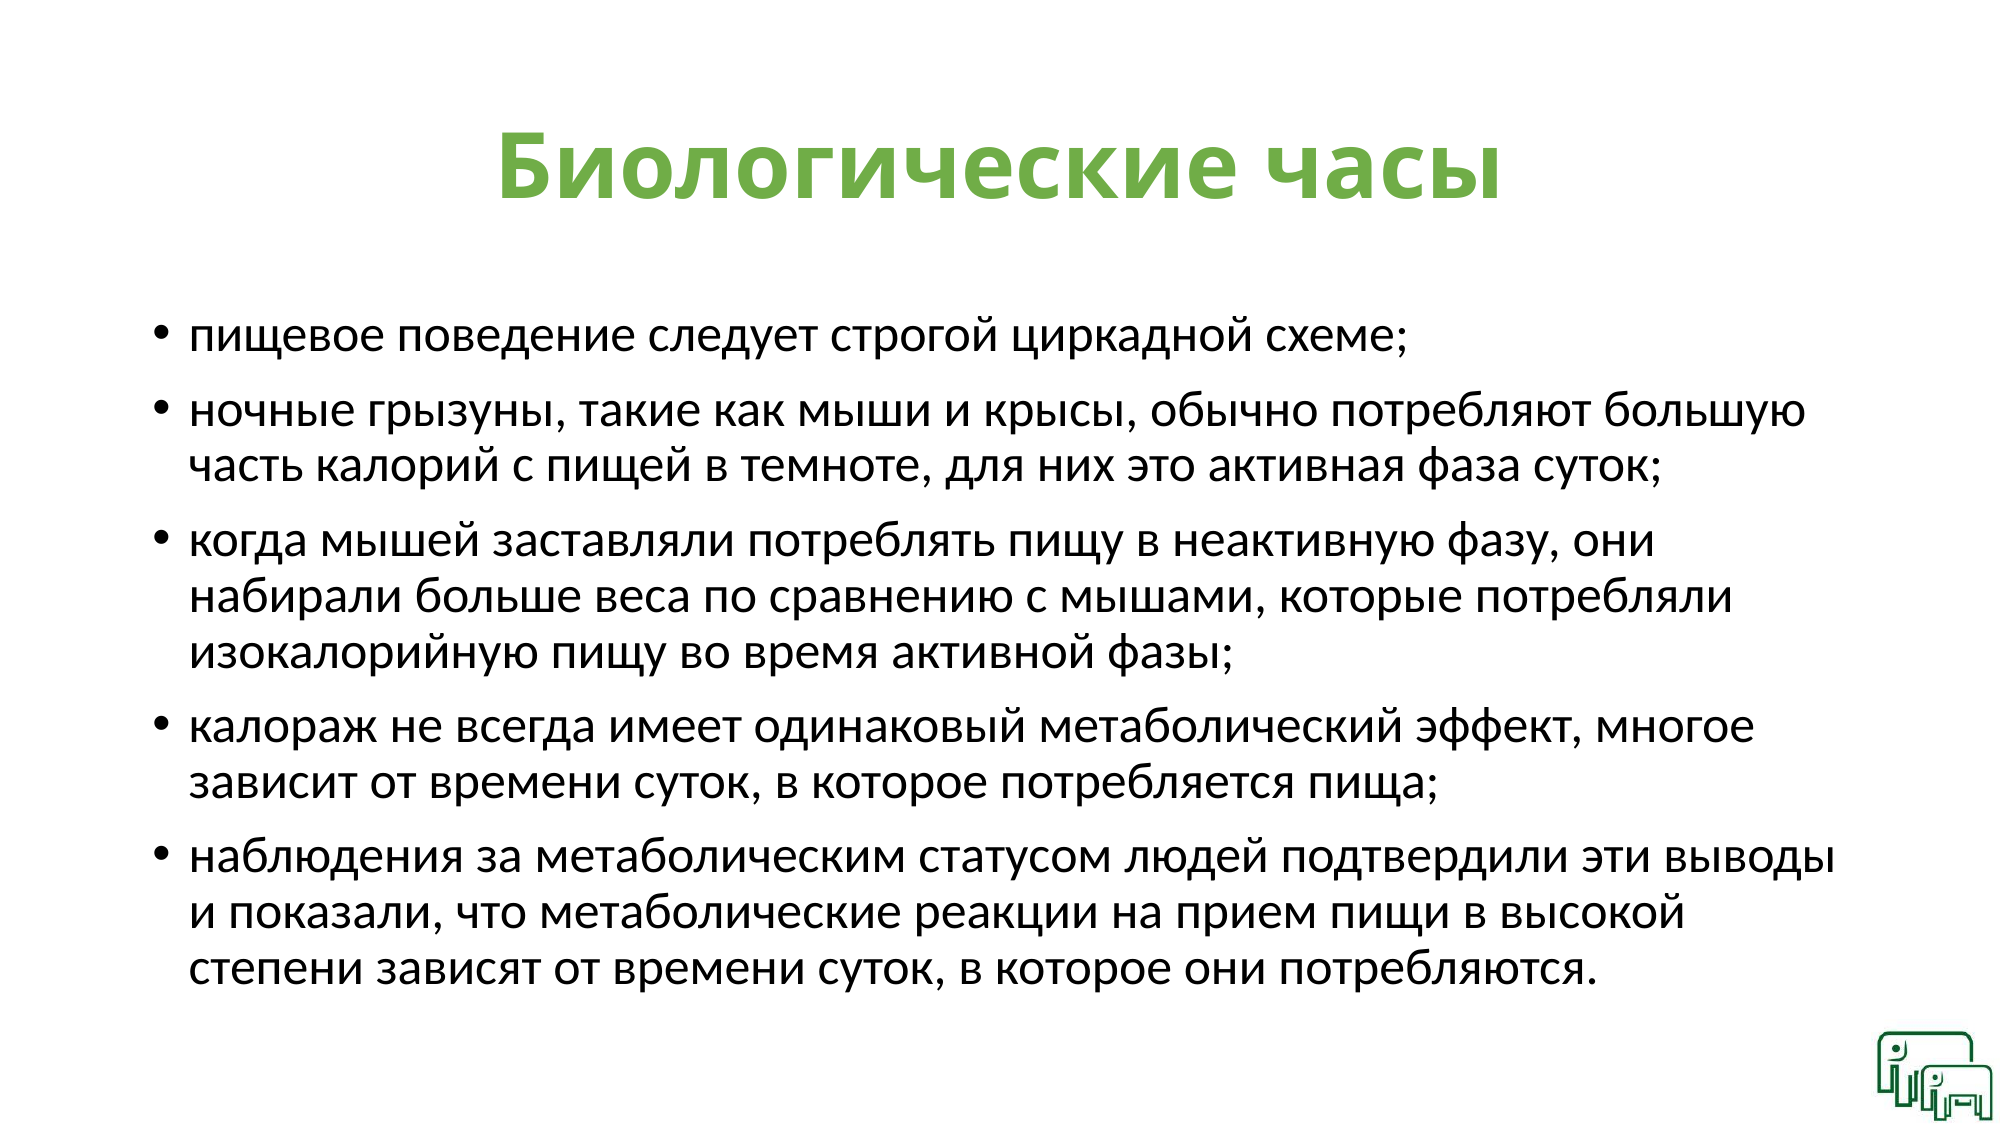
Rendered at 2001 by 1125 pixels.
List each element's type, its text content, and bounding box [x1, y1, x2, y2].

picture [1871, 1019, 2000, 1125]
list пищевое поведение следует строгой циркадной схеме; ночные грызуны, такие как мыши и крысы, обычно потребляют большую часть калорий с пищей в темноте, для них это активная фаза суток; когда мышей заставляли потреблять пищу в неактивную фазу, они набирали больше веса по сравнению с мышами, которые потребляли изокалорийную пищу во время активной фазы; калораж не всегда имеет одинаковый метаболический эффект, многое зависит от времени суток, в которое потребляется пища; наблюдения за метаболическим статусом людей подтвердили эти выводы и показали, что метаболические реакции на прием пищи в высокой степени зависят от времени суток, в которое они потребляются. [137, 299, 1863, 1014]
title Биологические часы [137, 59, 1863, 278]
